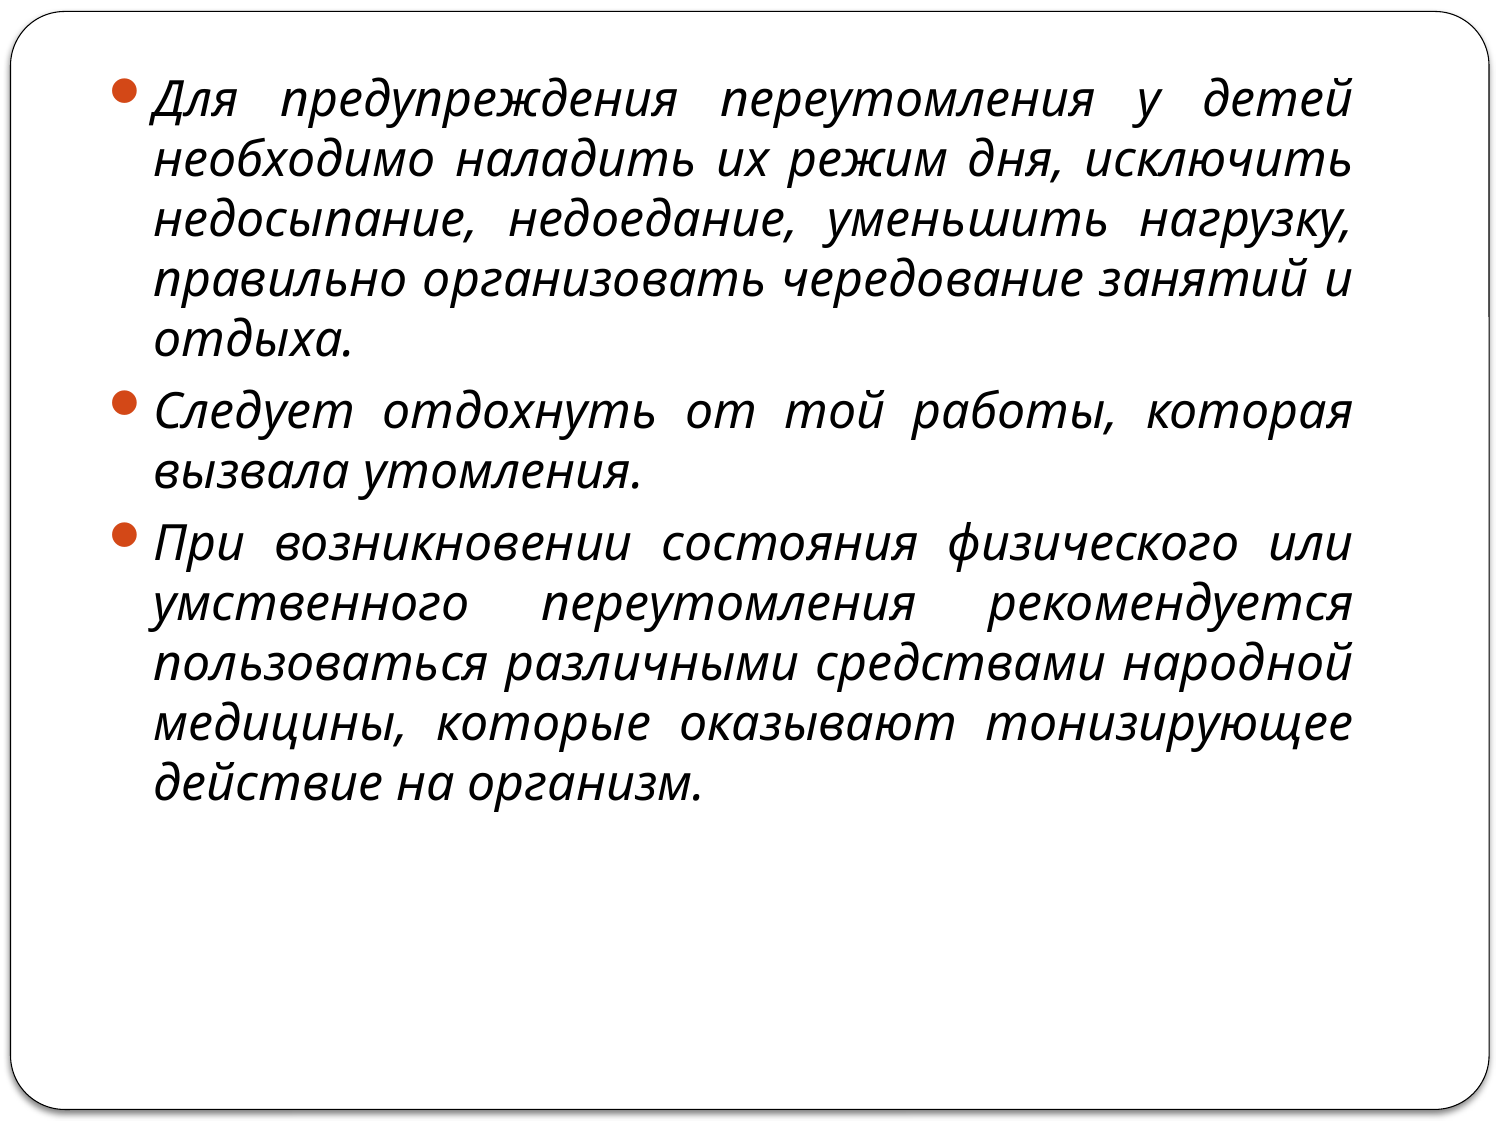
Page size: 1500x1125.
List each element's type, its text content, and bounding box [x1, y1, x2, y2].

list Для предупреждения переутомления у детей необходимо наладить их режим дня, исключить недосыпание, недоедание, уменьшить нагрузку, правильно организовать чередование занятий и отдыха. Следует отдохнуть от той работы, которая вызвала утомления. При возникновении состояния физического или умственного переутомления рекомендуется пользоваться различными средствами народной медицины, которые оказывают тонизирующее действие на организм. [93, 58, 1369, 809]
